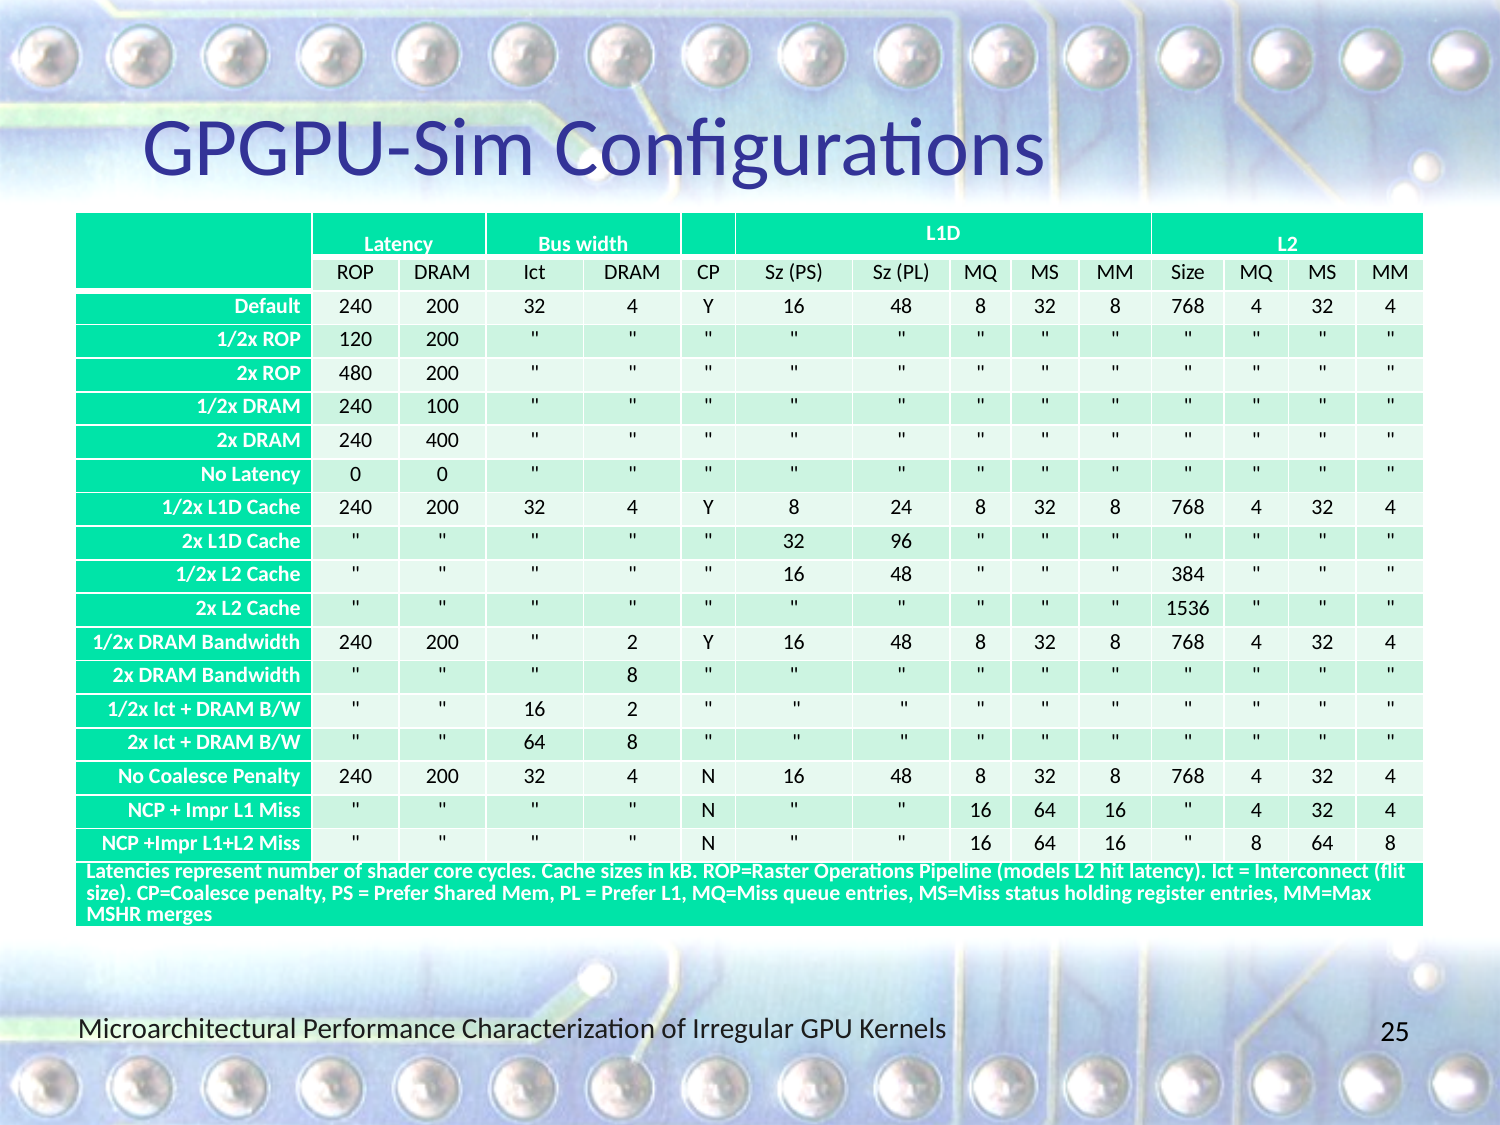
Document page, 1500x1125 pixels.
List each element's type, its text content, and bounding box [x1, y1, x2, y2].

table_cell 384 [1152, 561, 1223, 592]
table_cell " [1357, 695, 1423, 727]
table_cell " [853, 325, 949, 357]
table_cell " [400, 527, 485, 559]
table_cell 16 [736, 292, 852, 324]
table_cell 4 [1357, 762, 1423, 794]
table_cell " [1080, 594, 1151, 626]
table_cell 4 [1357, 292, 1423, 324]
table_cell 2x L1D Cache [76, 527, 311, 559]
table_cell Ict [487, 260, 583, 290]
table_cell 32 [1012, 292, 1078, 324]
table_header [76, 213, 311, 288]
table_cell " [736, 325, 852, 357]
table_cell " [1357, 561, 1423, 592]
table_cell N [682, 829, 735, 861]
table_cell No Coalesce Penalty [76, 762, 311, 794]
table_cell " [1152, 460, 1223, 492]
table_cell " [487, 594, 583, 626]
table_cell 4 [1357, 493, 1423, 525]
table_cell 32 [1012, 628, 1078, 660]
table_cell " [313, 527, 398, 559]
table_cell " [1225, 359, 1288, 391]
table_header L2 [1152, 213, 1423, 254]
table_cell Y [682, 628, 735, 660]
table_cell " [1152, 829, 1223, 861]
table_cell " [682, 325, 735, 357]
table_cell Size [1152, 260, 1223, 290]
table_cell " [682, 460, 735, 492]
table_cell " [584, 359, 680, 391]
table_cell " [951, 325, 1010, 357]
table_cell 2x DRAM Bandwidth [76, 661, 311, 693]
table_cell 32 [1289, 292, 1355, 324]
table_cell 240 [313, 493, 398, 525]
table_cell 8 [1080, 762, 1151, 794]
table_cell " [682, 426, 735, 458]
table_cell 768 [1152, 628, 1223, 660]
table_cell 4 [1357, 796, 1423, 828]
table_cell " [736, 393, 852, 424]
table_cell 64 [487, 729, 583, 760]
table_cell 2x L2 Cache [76, 594, 311, 626]
table_cell " [1289, 359, 1355, 391]
table_cell " [1225, 460, 1288, 492]
footer Microarchitectural Performance Characterization of Irregular GPU Kernels [0, 1001, 963, 1053]
table_cell " [682, 561, 735, 592]
table_cell 8 [584, 661, 680, 693]
table_cell 200 [400, 292, 485, 324]
table_cell " [853, 359, 949, 391]
table_cell 1/2x L2 Cache [76, 561, 311, 592]
table_cell 8 [1225, 829, 1288, 861]
table_cell " [313, 661, 398, 693]
table_cell NCP + Impr L1 Miss [76, 796, 311, 828]
table_cell " [736, 829, 852, 861]
table_cell " [853, 661, 949, 693]
table_cell NCP +Impr L1+L2 Miss [76, 829, 311, 861]
table_cell 240 [313, 292, 398, 324]
table_cell " [736, 796, 852, 828]
table_cell 32 [487, 762, 583, 794]
table_cell 64 [1289, 829, 1355, 861]
table_cell 1/2x ROP [76, 325, 311, 357]
table_cell 32 [1289, 493, 1355, 525]
table_cell " [1012, 325, 1078, 357]
table_cell 32 [1289, 628, 1355, 660]
table_cell " [951, 661, 1010, 693]
table_cell " [1152, 359, 1223, 391]
table_cell " [736, 594, 852, 626]
table_cell " [1289, 695, 1355, 727]
table_cell " [313, 829, 398, 861]
table_cell 240 [313, 393, 398, 424]
table_cell " [951, 359, 1010, 391]
table_cell " [1152, 796, 1223, 828]
table_cell " [400, 695, 485, 727]
table_cell " [682, 393, 735, 424]
table_cell " [487, 829, 583, 861]
table_cell " [487, 561, 583, 592]
table_cell Sz (PS) [736, 260, 852, 290]
table_cell " [487, 460, 583, 492]
table_cell " [584, 393, 680, 424]
table_cell 48 [853, 561, 949, 592]
table_cell 32 [1012, 762, 1078, 794]
table_cell 8 [584, 729, 680, 760]
table_cell " [584, 594, 680, 626]
table_cell " [736, 460, 852, 492]
table_cell 16 [487, 695, 583, 727]
table_cell " [1357, 426, 1423, 458]
table_cell " [1289, 325, 1355, 357]
table_cell " [1289, 594, 1355, 626]
table_cell 200 [400, 325, 485, 357]
table_cell 16 [1080, 829, 1151, 861]
table_cell 32 [736, 527, 852, 559]
table_cell " [1080, 393, 1151, 424]
table_cell " [1080, 661, 1151, 693]
table_cell " [1357, 359, 1423, 391]
table_cell " [1225, 729, 1288, 760]
table_cell " [853, 426, 949, 458]
table_cell 240 [313, 628, 398, 660]
table_cell " [1289, 460, 1355, 492]
table_cell " [1152, 393, 1223, 424]
table_cell 4 [584, 292, 680, 324]
table_cell MS [1289, 260, 1355, 290]
table_cell 200 [400, 628, 485, 660]
table_cell MQ [1225, 260, 1288, 290]
table_cell " [1357, 460, 1423, 492]
table_cell " [584, 426, 680, 458]
table_cell " [1357, 594, 1423, 626]
table_cell " [400, 561, 485, 592]
table_cell 8 [1080, 292, 1151, 324]
table_cell " [736, 729, 852, 760]
table_cell " [1357, 729, 1423, 760]
table_cell " [853, 460, 949, 492]
table_cell " [1152, 527, 1223, 559]
table_cell " [1357, 661, 1423, 693]
table_cell 32 [487, 493, 583, 525]
table_cell MQ [951, 260, 1010, 290]
table_cell 16 [736, 561, 852, 592]
table_cell " [487, 661, 583, 693]
table_cell 32 [1012, 493, 1078, 525]
slide_number 25 [1112, 979, 1426, 1055]
table_cell Sz (PL) [853, 260, 949, 290]
table_cell " [1289, 393, 1355, 424]
table_cell " [682, 359, 735, 391]
table_cell " [1012, 661, 1078, 693]
table_cell 0 [313, 460, 398, 492]
table_cell DRAM [584, 260, 680, 290]
table_cell " [736, 661, 852, 693]
table_cell 64 [1012, 829, 1078, 861]
table_cell 768 [1152, 762, 1223, 794]
table_cell " [1152, 325, 1223, 357]
table_cell " [487, 359, 583, 391]
table_cell 240 [313, 426, 398, 458]
table_cell " [682, 661, 735, 693]
table_cell " [1152, 695, 1223, 727]
table_cell N [682, 796, 735, 828]
table_header [682, 213, 735, 254]
table_cell " [853, 829, 949, 861]
table_cell " [1357, 527, 1423, 559]
table_cell " [1012, 426, 1078, 458]
table_cell " [1289, 561, 1355, 592]
table_cell " [853, 796, 949, 828]
table_cell 2x Ict + DRAM B/W [76, 729, 311, 760]
table_cell 8 [951, 292, 1010, 324]
table_cell 4 [1225, 292, 1288, 324]
table_cell " [584, 796, 680, 828]
table_cell MM [1080, 260, 1151, 290]
table_cell " [487, 796, 583, 828]
table_cell 2x DRAM [76, 426, 311, 458]
table_cell " [951, 561, 1010, 592]
table_cell " [1289, 661, 1355, 693]
table_cell 2x ROP [76, 359, 311, 391]
table_cell " [1357, 325, 1423, 357]
table_cell " [487, 426, 583, 458]
table_cell " [487, 527, 583, 559]
table_cell " [313, 695, 398, 727]
table_cell " [1080, 460, 1151, 492]
table_cell " [1080, 325, 1151, 357]
table_cell 16 [736, 628, 852, 660]
table_cell " [1225, 393, 1288, 424]
table_cell 120 [313, 325, 398, 357]
table_cell 8 [1357, 829, 1423, 861]
table_cell 8 [951, 762, 1010, 794]
table_cell " [584, 829, 680, 861]
table_cell 768 [1152, 292, 1223, 324]
table_cell " [1080, 695, 1151, 727]
table_cell 64 [1012, 796, 1078, 828]
table_cell " [1012, 594, 1078, 626]
table_cell " [682, 695, 735, 727]
table_cell 1536 [1152, 594, 1223, 626]
table_cell " [853, 594, 949, 626]
table_cell MS [1012, 260, 1078, 290]
table_cell " [951, 393, 1010, 424]
table_cell " [951, 460, 1010, 492]
table_cell ROP [313, 260, 398, 290]
table_cell 8 [1080, 628, 1151, 660]
table_cell 48 [853, 292, 949, 324]
table_cell 48 [853, 762, 949, 794]
table_cell 8 [951, 493, 1010, 525]
table_cell 768 [1152, 493, 1223, 525]
table_cell " [736, 695, 852, 727]
table_cell " [584, 561, 680, 592]
table_cell " [1080, 359, 1151, 391]
table_cell " [1012, 527, 1078, 559]
table_cell 0 [400, 460, 485, 492]
table_cell " [951, 527, 1010, 559]
table_cell " [313, 729, 398, 760]
table_cell 4 [1225, 796, 1288, 828]
table_cell " [853, 393, 949, 424]
table_cell " [1012, 729, 1078, 760]
table_cell 32 [487, 292, 583, 324]
table_cell " [487, 325, 583, 357]
table_cell " [1012, 359, 1078, 391]
table_cell 200 [400, 762, 485, 794]
table_cell 32 [1289, 796, 1355, 828]
table_cell 2 [584, 628, 680, 660]
table_cell " [1289, 527, 1355, 559]
table_cell Y [682, 292, 735, 324]
table_cell " [1080, 561, 1151, 592]
table_cell " [1225, 527, 1288, 559]
table_cell 4 [1225, 493, 1288, 525]
table_cell 4 [1225, 762, 1288, 794]
table_cell 1/2x DRAM Bandwidth [76, 628, 311, 660]
table_cell 4 [1357, 628, 1423, 660]
table_cell " [682, 729, 735, 760]
table_cell 48 [853, 628, 949, 660]
table_cell No Latency [76, 460, 311, 492]
table_cell " [1225, 695, 1288, 727]
table_cell " [400, 796, 485, 828]
table_cell 24 [853, 493, 949, 525]
table_cell " [1012, 561, 1078, 592]
table_cell 400 [400, 426, 485, 458]
table_cell Y [682, 493, 735, 525]
table_cell 240 [313, 762, 398, 794]
table_cell CP [682, 260, 735, 290]
table_cell " [1152, 661, 1223, 693]
table_cell 2 [584, 695, 680, 727]
table_cell 8 [1080, 493, 1151, 525]
table_cell 200 [400, 359, 485, 391]
table_header Latency [313, 213, 485, 254]
table_cell 1/2x L1D Cache [76, 493, 311, 525]
table_cell 4 [584, 762, 680, 794]
table_cell " [1012, 393, 1078, 424]
table_cell 32 [1289, 762, 1355, 794]
table_cell 100 [400, 393, 485, 424]
table_cell " [1152, 426, 1223, 458]
table_cell " [1289, 426, 1355, 458]
table_cell " [1225, 426, 1288, 458]
table_cell " [951, 426, 1010, 458]
table_cell " [400, 729, 485, 760]
table_cell " [1225, 594, 1288, 626]
table_cell " [1225, 561, 1288, 592]
table_cell " [584, 460, 680, 492]
table_cell 16 [951, 829, 1010, 861]
table_cell " [736, 426, 852, 458]
table_cell " [951, 695, 1010, 727]
table_cell 1/2x Ict + DRAM B/W [76, 695, 311, 727]
table_cell " [736, 359, 852, 391]
table_cell " [400, 594, 485, 626]
table_header Bus width [487, 213, 680, 254]
table_cell " [853, 695, 949, 727]
table_cell " [1357, 393, 1423, 424]
table_cell " [400, 829, 485, 861]
table_cell " [1080, 527, 1151, 559]
table_cell 16 [1080, 796, 1151, 828]
table_header L1D [736, 213, 1151, 254]
table_cell 16 [736, 762, 852, 794]
table_cell DRAM [400, 260, 485, 290]
table_cell 96 [853, 527, 949, 559]
table_cell " [951, 729, 1010, 760]
table_cell " [1289, 729, 1355, 760]
table_cell 8 [736, 493, 852, 525]
table_cell " [1012, 460, 1078, 492]
table_cell " [400, 661, 485, 693]
title GPGPU-Sim Configurations [74, 89, 1426, 195]
table_cell 4 [1225, 628, 1288, 660]
table_cell " [1080, 729, 1151, 760]
table_cell " [682, 527, 735, 559]
table_cell " [1225, 661, 1288, 693]
table_cell " [1225, 325, 1288, 357]
table_cell " [487, 628, 583, 660]
table_cell 480 [313, 359, 398, 391]
table_cell " [313, 594, 398, 626]
table_cell " [487, 393, 583, 424]
table_cell MM [1357, 260, 1423, 290]
table_cell " [682, 594, 735, 626]
table_cell 16 [951, 796, 1010, 828]
table_cell 1/2x DRAM [76, 393, 311, 424]
table_cell 200 [400, 493, 485, 525]
table_cell " [1152, 729, 1223, 760]
table_cell " [313, 796, 398, 828]
table_cell " [1080, 426, 1151, 458]
table_cell " [951, 594, 1010, 626]
table_cell " [1012, 695, 1078, 727]
table_cell Latencies represent number of shader core cycles. Cache sizes in kB. ROP=Raster Operations Pipeline (models L2 hit latency). Ict = Interconnect (flit size). CP=Coalesce penalty, PS = Prefer Shared Mem, PL = Prefer L1, MQ=Miss queue entries, MS=Miss status holding register entries, MM=Max MSHR merges [76, 863, 1423, 926]
table_cell 8 [951, 628, 1010, 660]
table_cell " [584, 325, 680, 357]
table_cell " [853, 729, 949, 760]
table_cell " [584, 527, 680, 559]
table_cell N [682, 762, 735, 794]
table_cell " [313, 561, 398, 592]
table_cell 4 [584, 493, 680, 525]
table_cell Default [76, 294, 311, 324]
